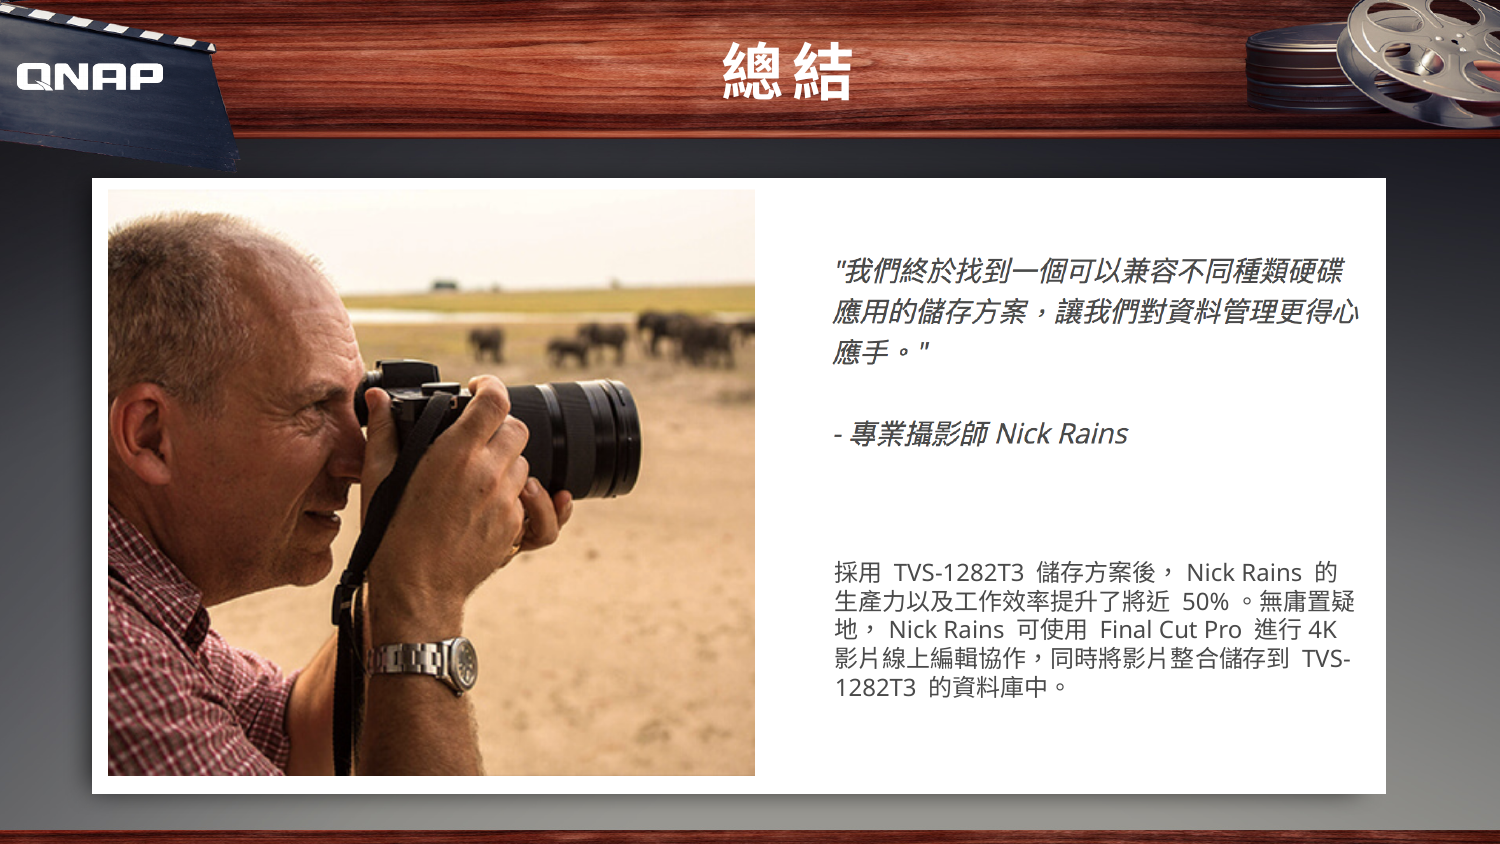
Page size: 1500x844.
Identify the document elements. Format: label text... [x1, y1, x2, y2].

picture [0, 0, 1500, 844]
text_box 總 結 [205, 0, 1372, 142]
